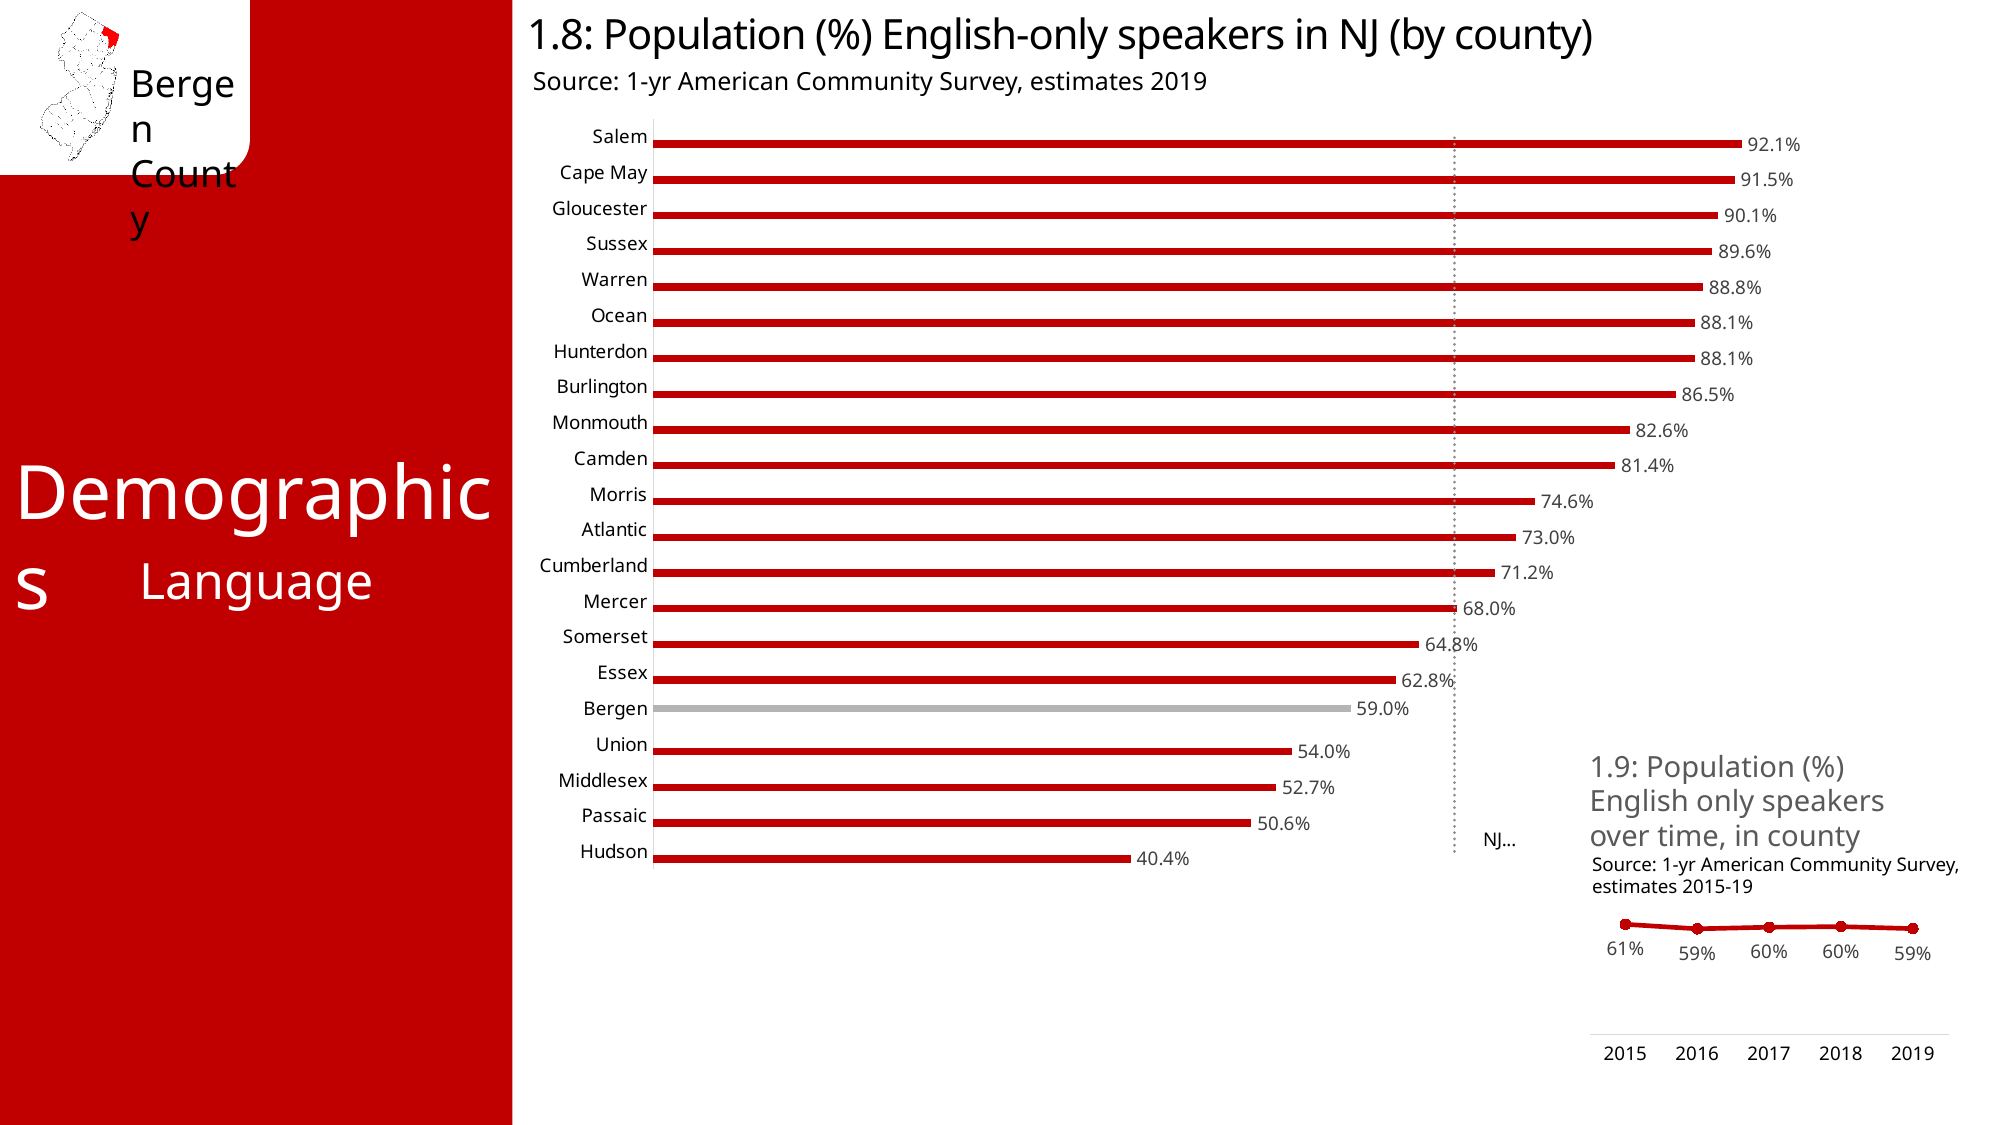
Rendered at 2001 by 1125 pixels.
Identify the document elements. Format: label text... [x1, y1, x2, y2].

text_box Demographics [0, 437, 513, 633]
picture [40, 12, 119, 161]
text_box 1.8: Population (%) English-only speakers in NJ (by county) [512, 0, 1863, 65]
chart [520, 99, 2000, 1107]
text_box 1.9: Population (%) English only speakers over time, in county [1860, 740, 1963, 837]
text_box Language [51, 542, 461, 617]
text_box Source: 1-yr American Community Survey, estimates 2019 [518, 58, 1575, 100]
